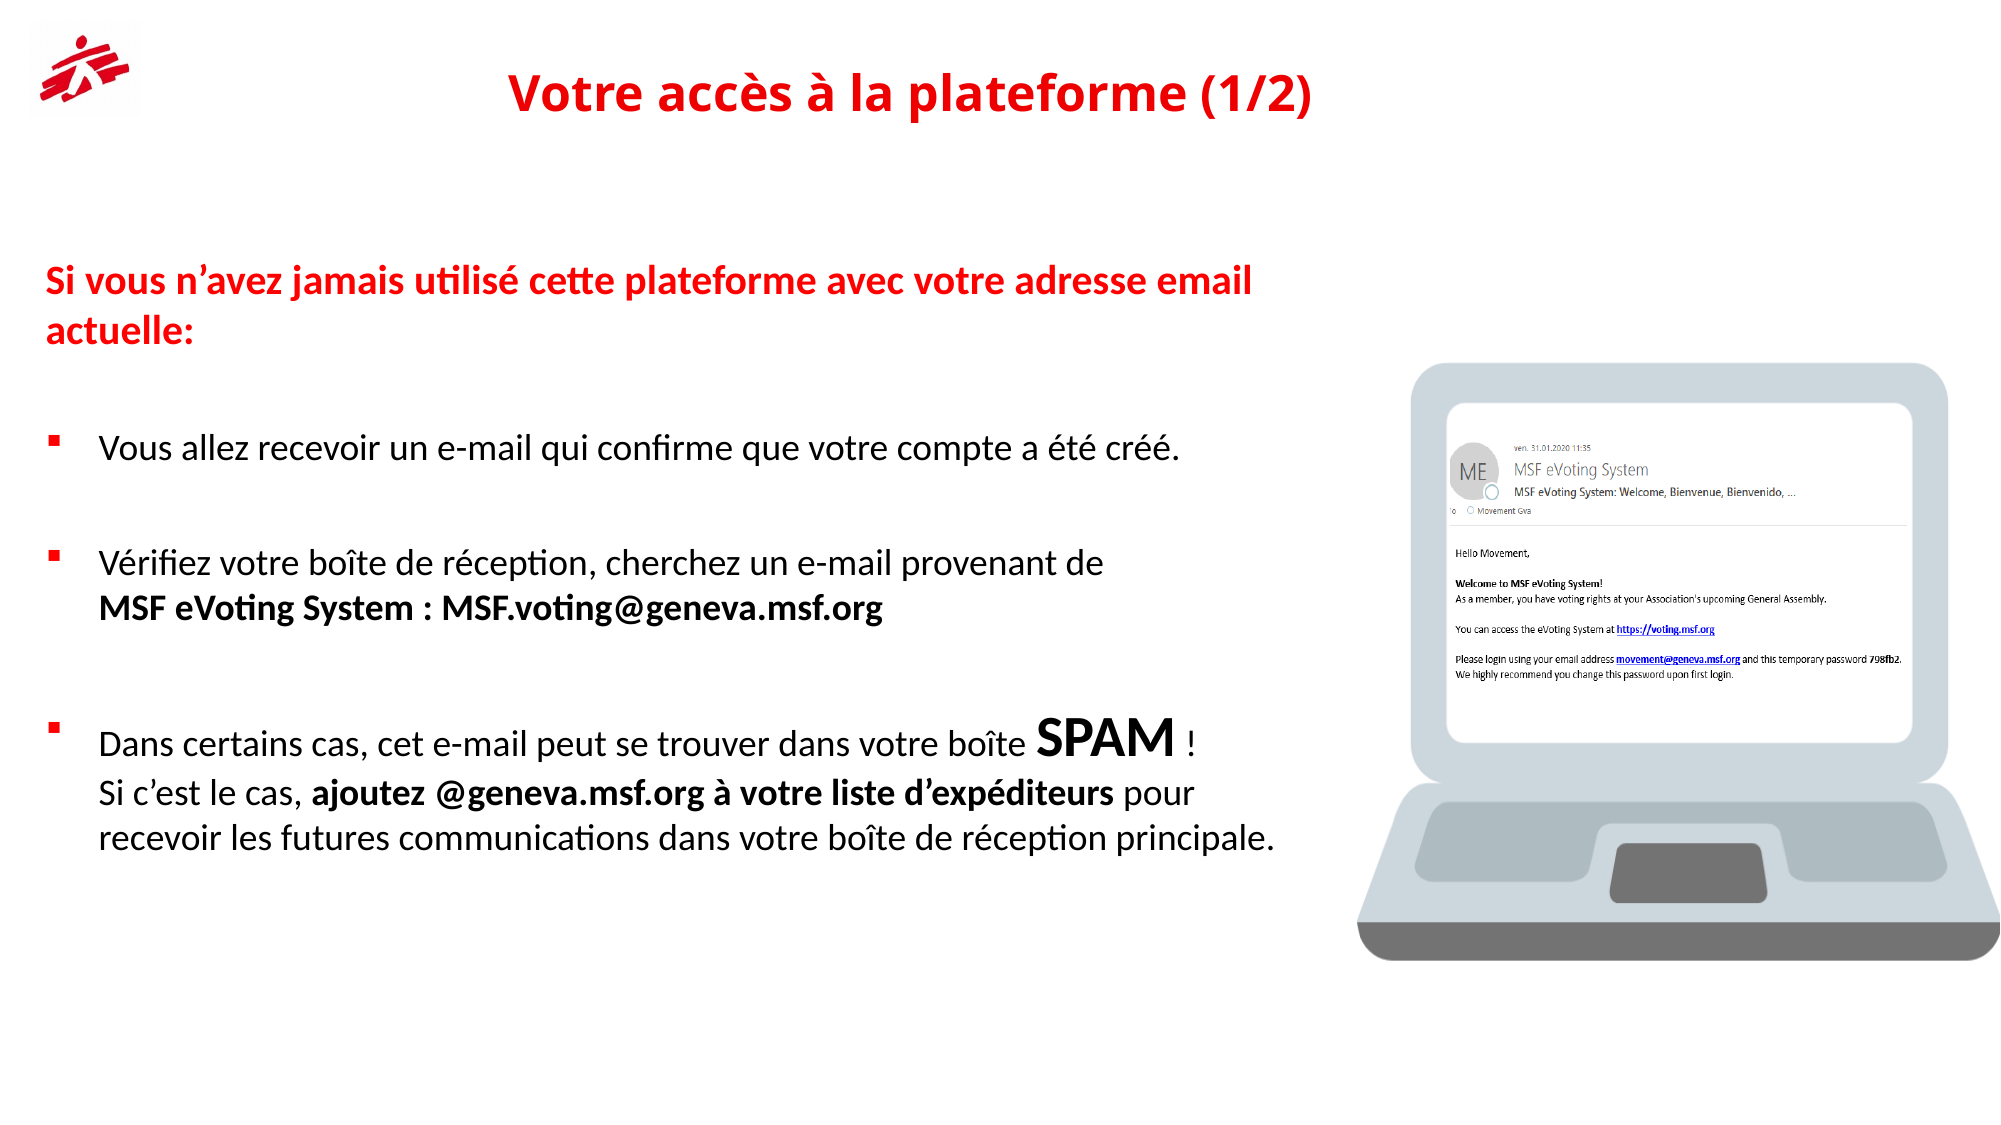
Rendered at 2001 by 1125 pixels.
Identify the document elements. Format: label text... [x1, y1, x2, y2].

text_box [1357, 361, 2000, 963]
list Si vous n’avez jamais utilisé cette plateforme avec votre adresse email actuelle: Vous allez recevoir un e-mail qui confirme que votre compte a été créé. Vérifiez votre boîte de réception, cherchez un e-mail provenant de MSF eVoting System : MSF.voting@geneva.msf.org Dans certains cas, cet e-mail peut se trouver dans votre boîte SPAM ! Si c’est le cas, ajoutez @geneva.msf.org à votre liste d’expéditeurs pour recevoir les futures communications dans votre boîte de réception principale. [30, 245, 1298, 1027]
picture [29, 21, 140, 117]
text_box Votre accès à la plateforme (1/2) [494, 53, 1328, 129]
